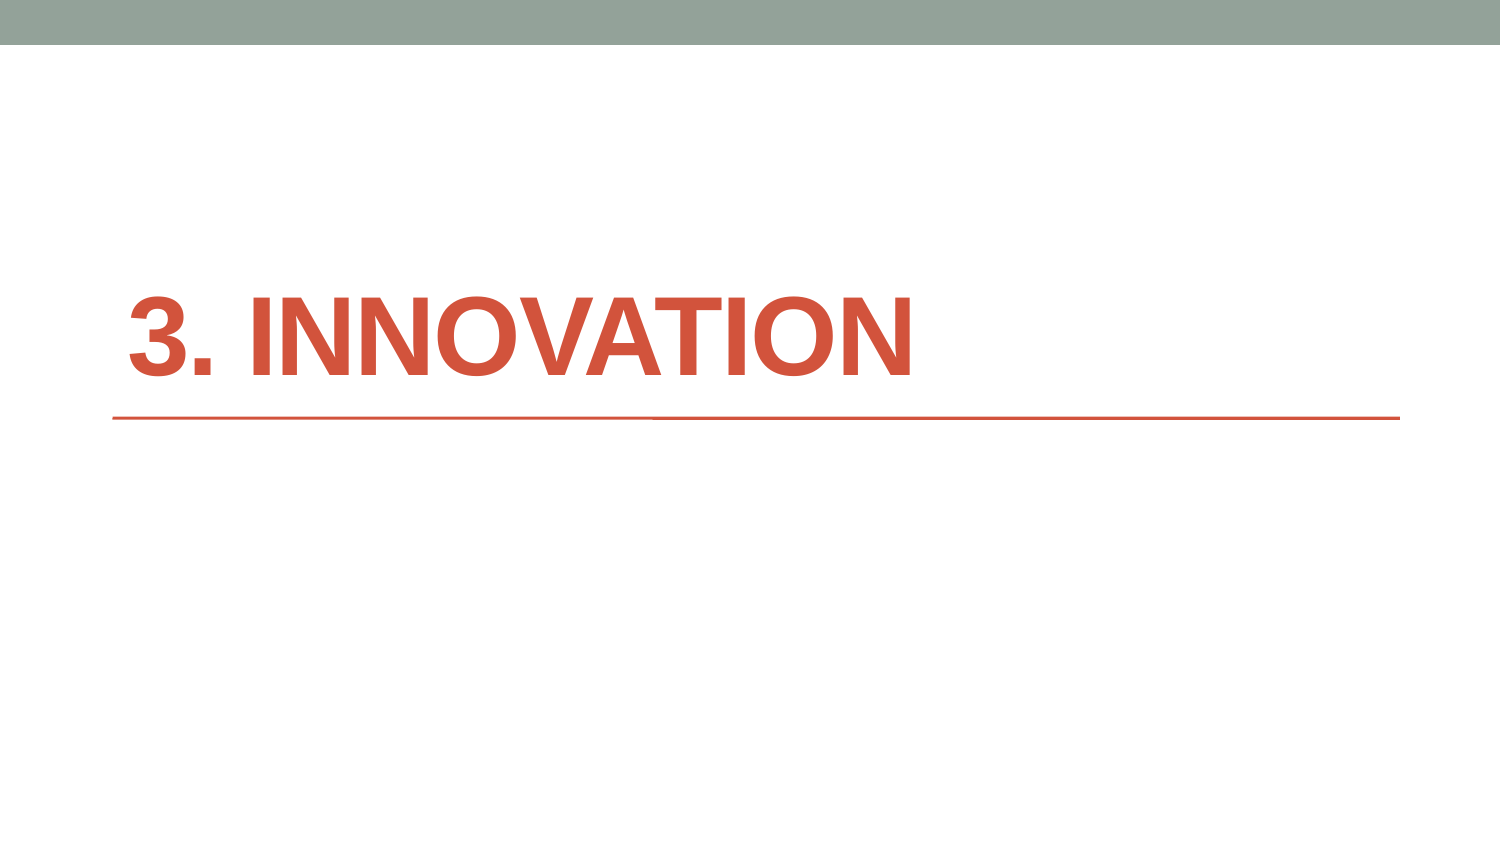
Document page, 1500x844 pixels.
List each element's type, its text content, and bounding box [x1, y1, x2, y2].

title 3. innovation [112, 168, 1400, 406]
